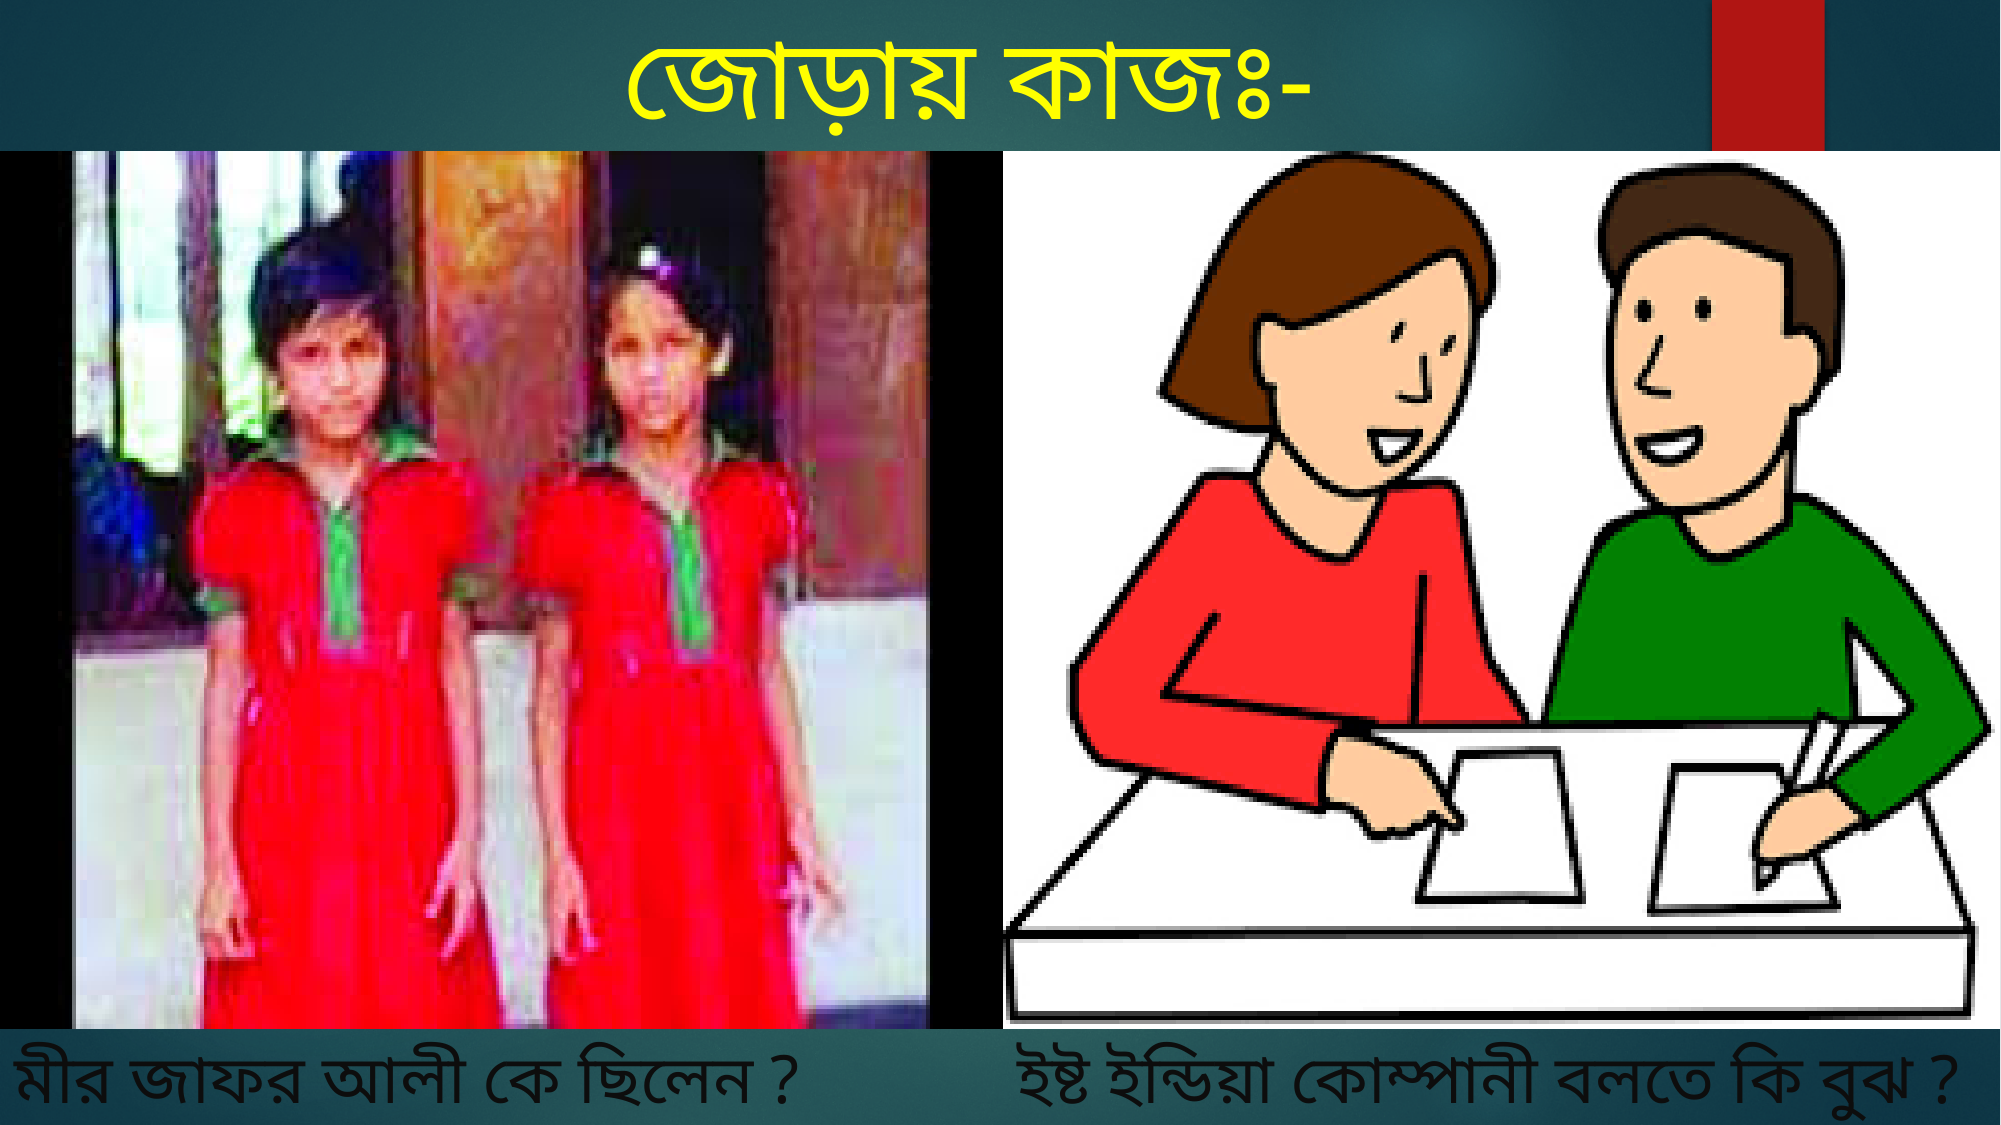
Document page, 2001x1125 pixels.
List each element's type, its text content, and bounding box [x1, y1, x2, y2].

text_box মীর জাফর আলী কে ছিলেন ? [0, 1038, 970, 1124]
text_box ইষ্ট ইন্ডিয়া কোম্পানী বলতে কি বুঝ ? [1002, 1038, 2000, 1124]
picture [0, 150, 2000, 1030]
text_box জোড়ায় কাজঃ- [63, 0, 1875, 149]
